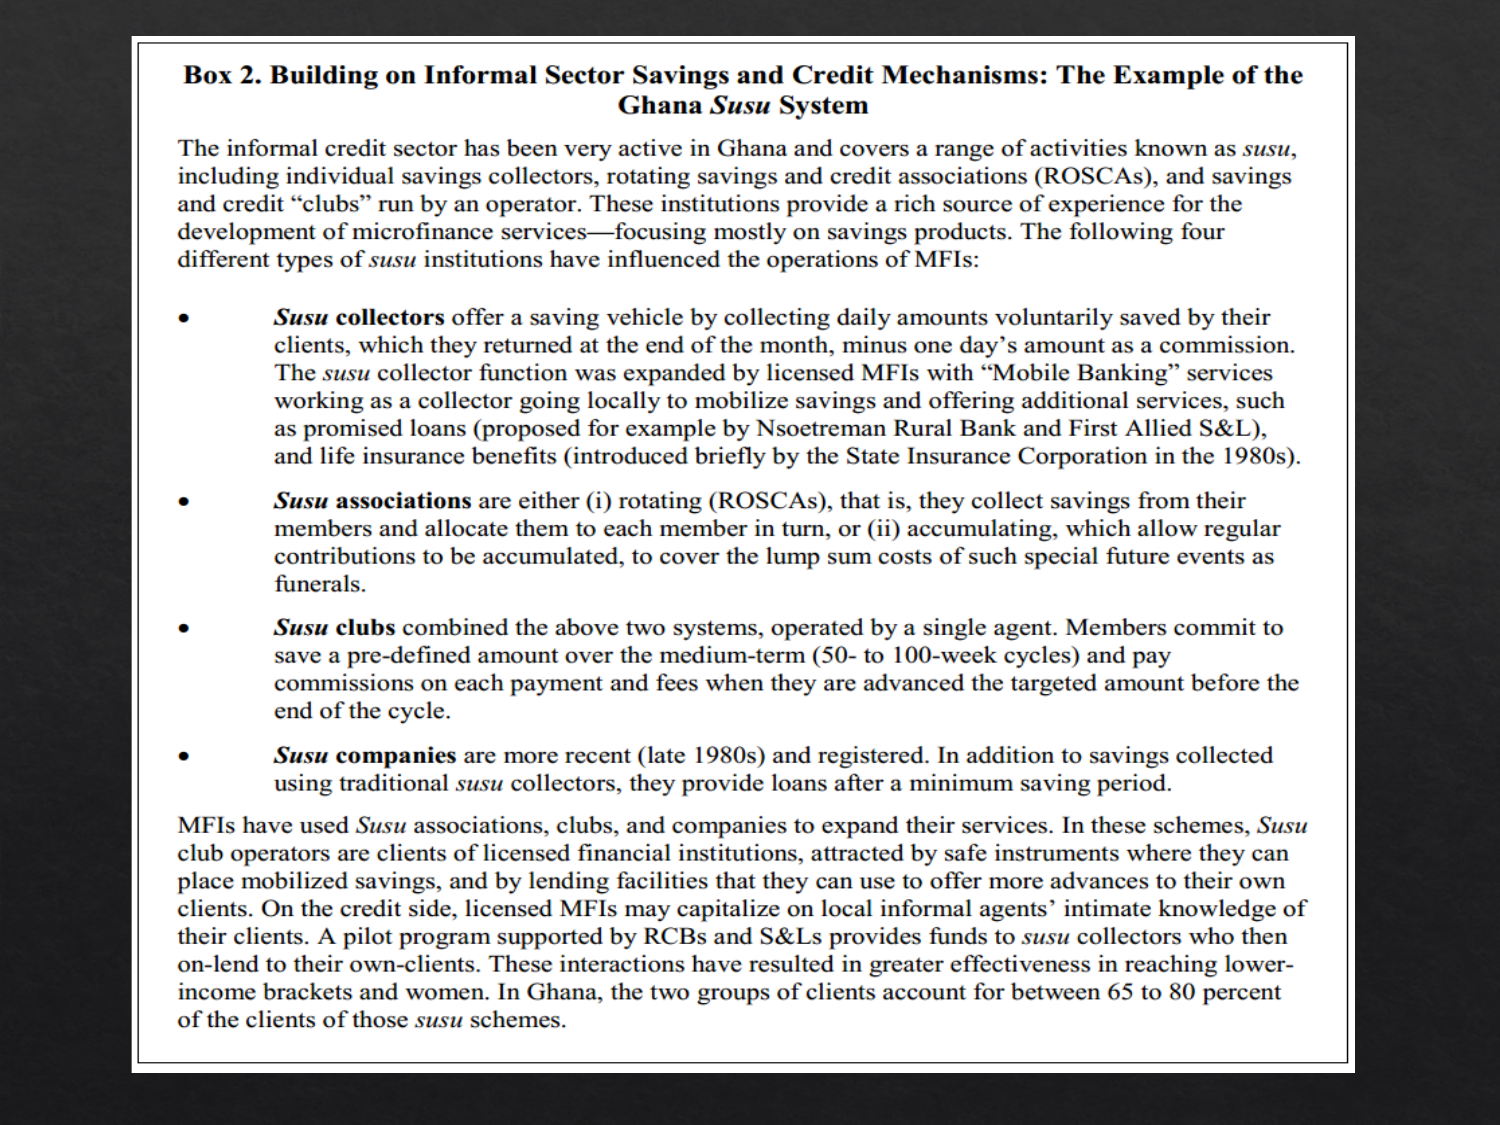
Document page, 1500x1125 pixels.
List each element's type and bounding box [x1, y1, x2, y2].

picture [131, 35, 1356, 1073]
